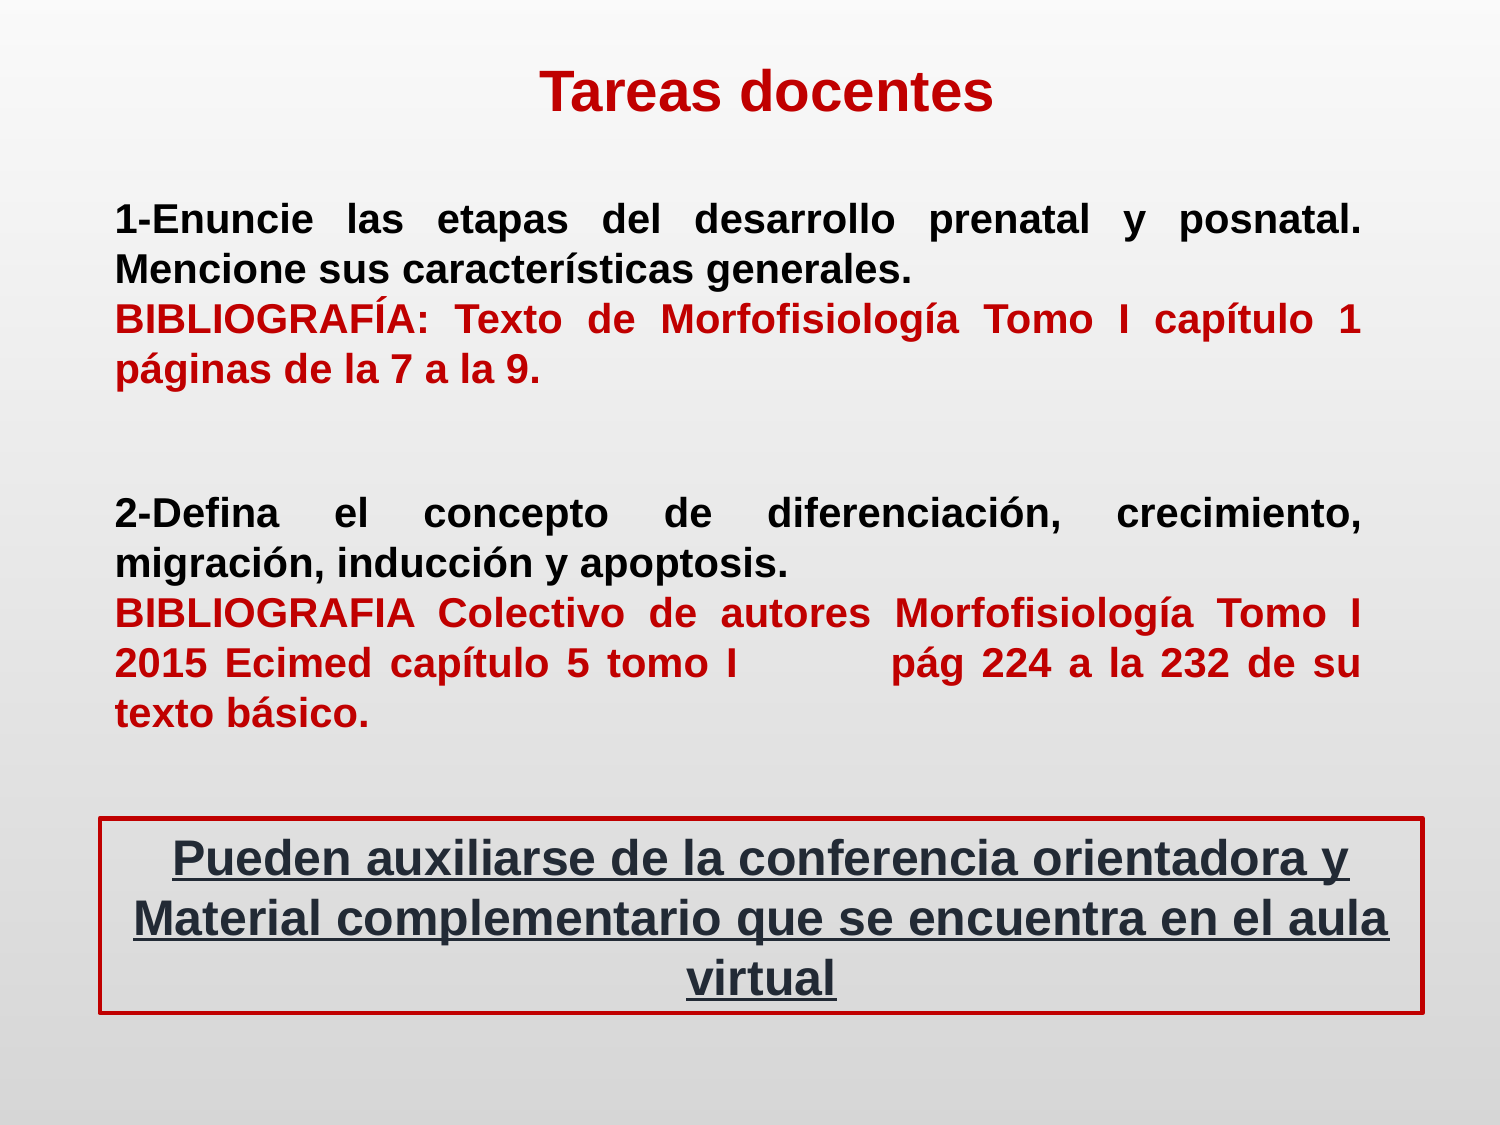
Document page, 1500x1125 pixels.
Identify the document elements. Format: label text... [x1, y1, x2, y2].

text_box Tareas docentes [524, 46, 1011, 131]
text_box 2-Defina el concepto de diferenciación, crecimiento, migración, inducción y apoptosis. BIBLIOGRAFIA Colectivo de autores Morfofisiología Tomo I 2015 Ecimed capítulo 5 tomo I pág 224 a la 232 de su texto básico. [99, 478, 1378, 818]
text_box 1-Enuncie las etapas del desarrollo prenatal y posnatal. Mencione sus características generales. BIBLIOGRAFÍA: Texto de Morfofisiología Tomo I capítulo 1 páginas de la 7 a la 9. [99, 184, 1378, 449]
text_box Pueden auxiliarse de la conferencia orientadora y Material complementario que se encuentra en el aula virtual [99, 818, 1423, 1013]
